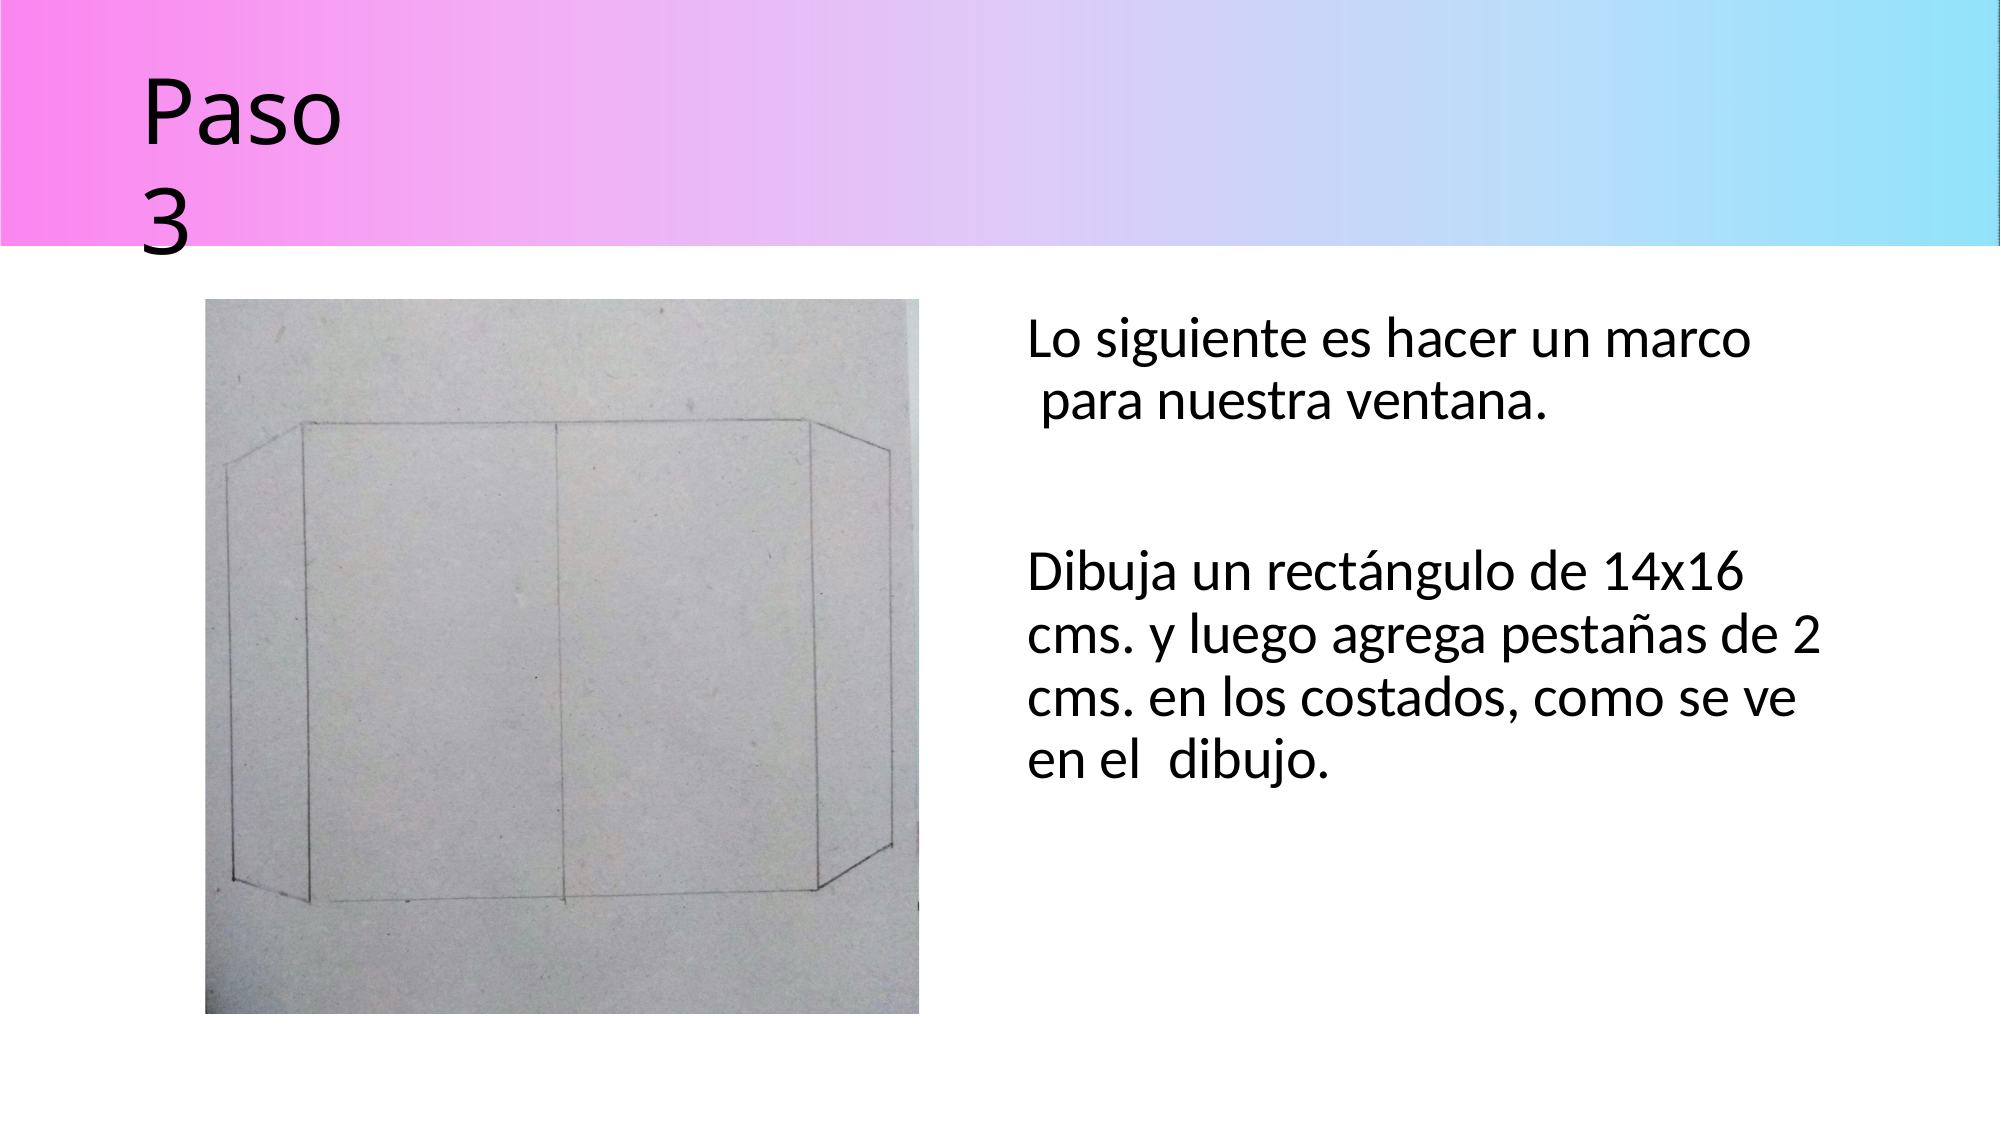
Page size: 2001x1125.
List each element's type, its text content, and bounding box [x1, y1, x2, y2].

list Lo siguiente es hacer un marco para nuestra ventana. Dibuja un rectángulo de 14x16 cms. y luego agrega pestañas de 2 cms. en los costados, como se ve en el dibujo. [162, 295, 1837, 944]
title Paso 3 [137, 50, 388, 273]
text_box [205, 299, 920, 1014]
text_box [0, 0, 2000, 246]
